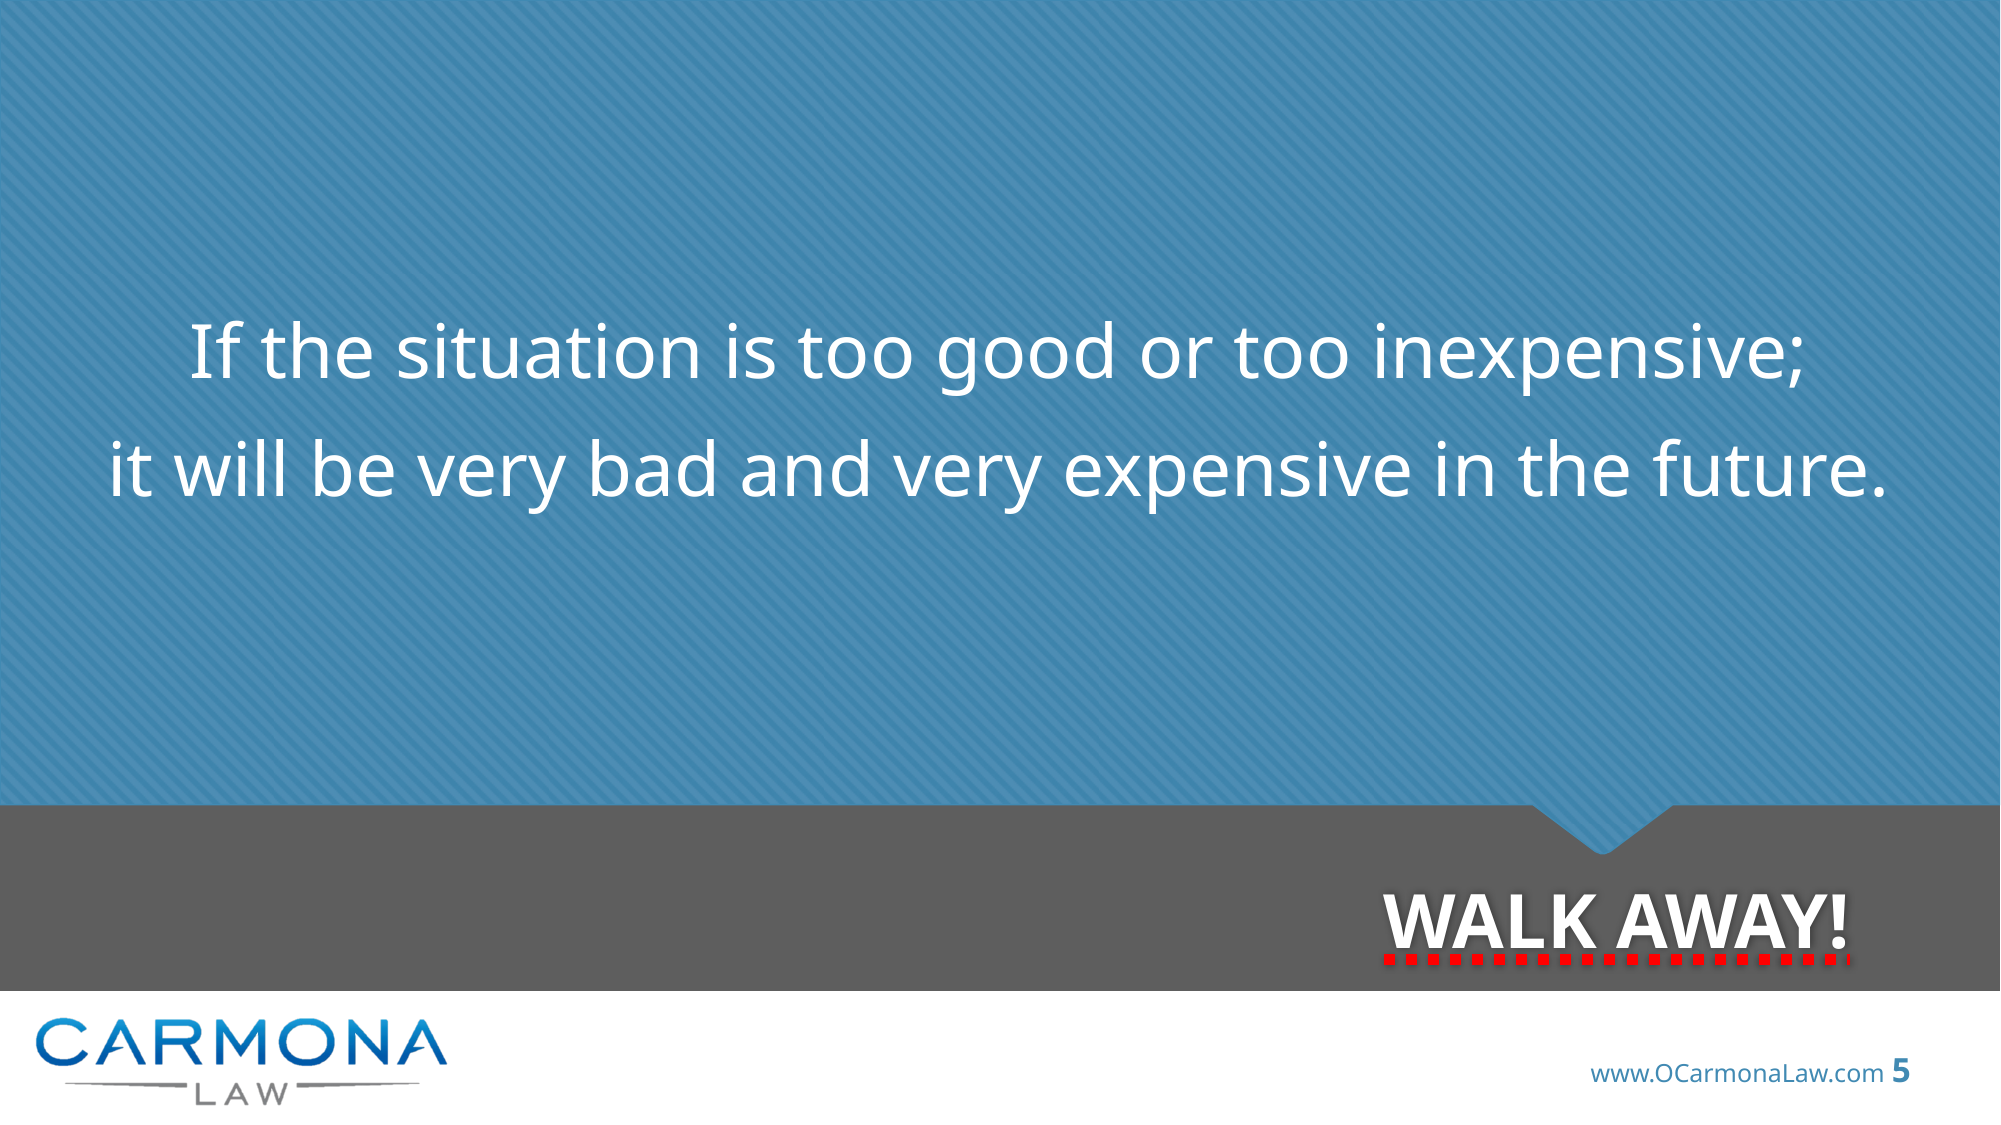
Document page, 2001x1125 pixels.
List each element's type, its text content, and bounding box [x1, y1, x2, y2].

text_box If the situation is too good or too inexpensive; it will be very bad and very expensive in the future. [0, 296, 2000, 519]
picture [0, 972, 483, 1125]
list WALK AWAY! [132, 866, 1866, 938]
